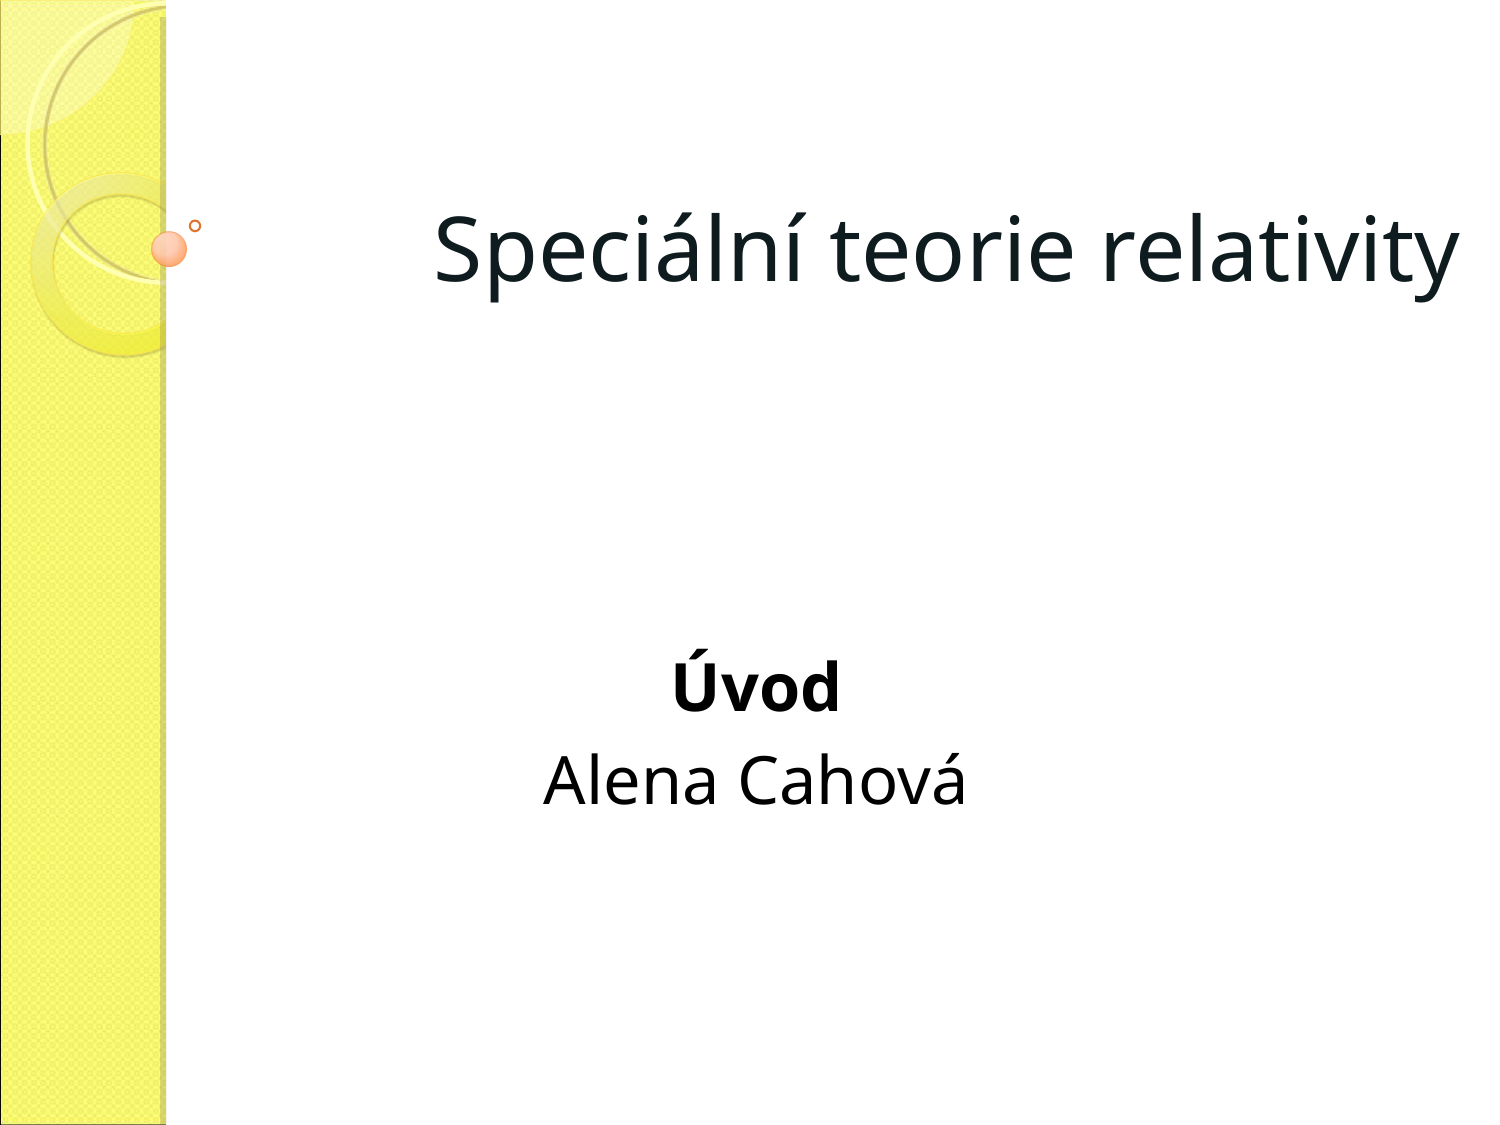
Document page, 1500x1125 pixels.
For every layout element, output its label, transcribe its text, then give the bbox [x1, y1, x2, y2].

picture [0, 10, 188, 1125]
subtitle Úvod Alena Cahová [225, 637, 1275, 1011]
picture [136, 0, 166, 4]
title Speciální teorie relativity [419, 125, 1500, 367]
